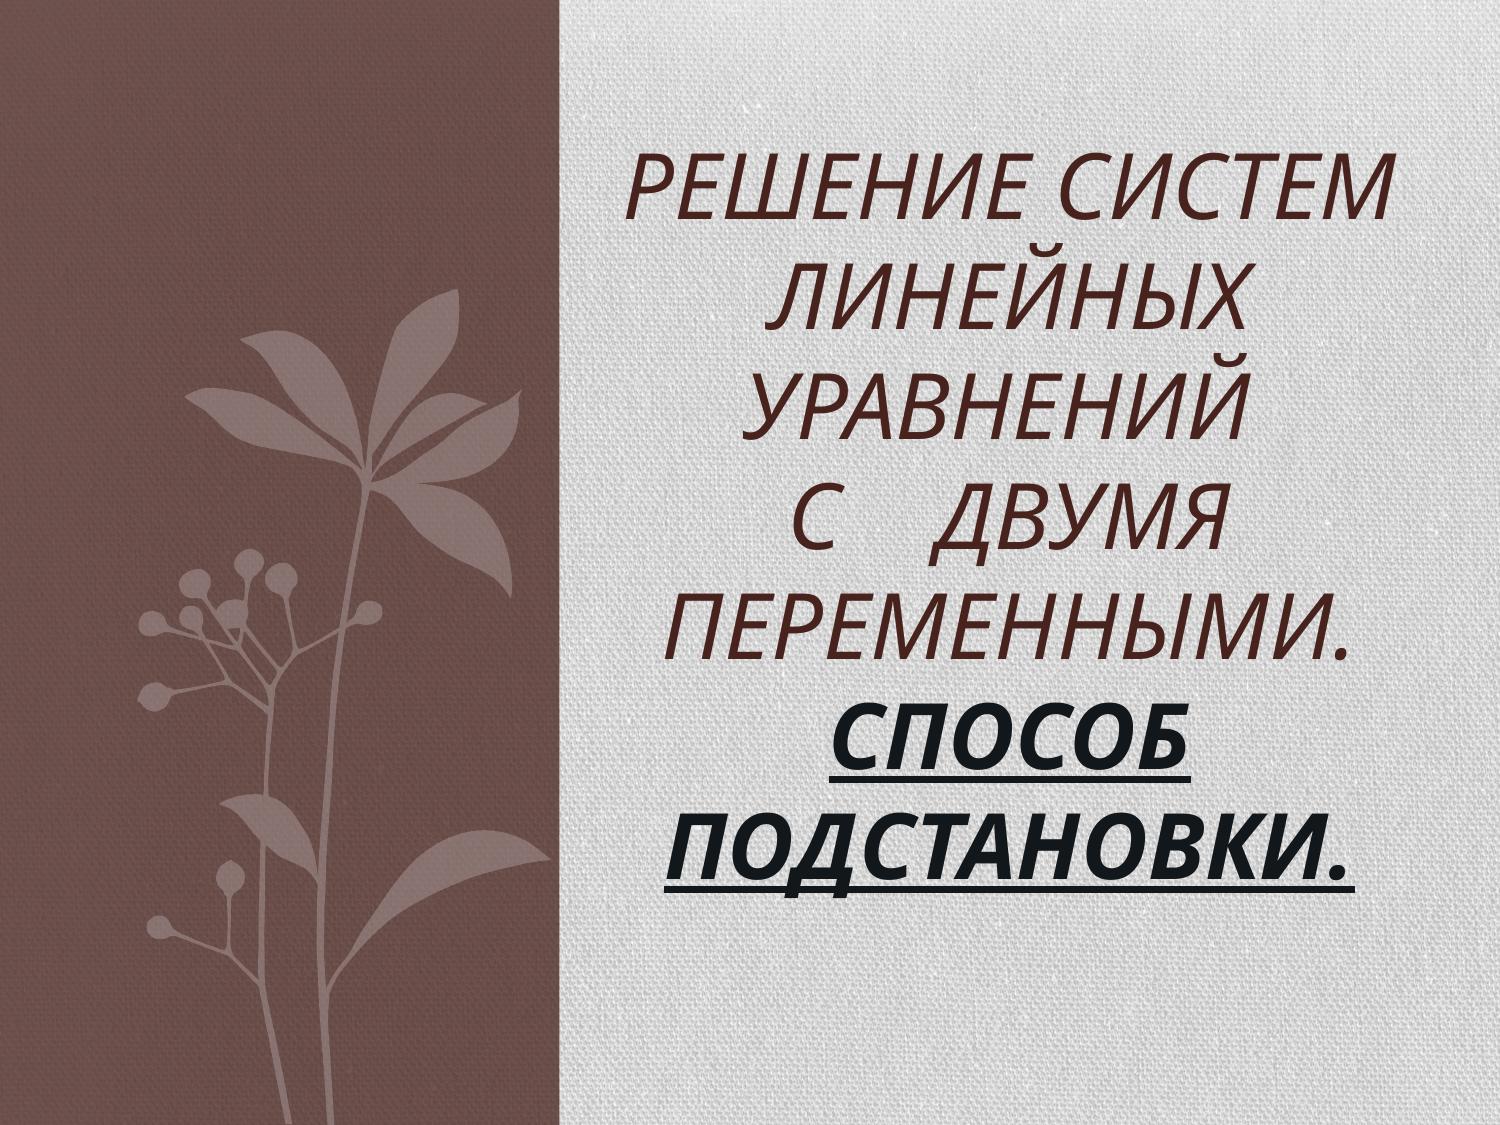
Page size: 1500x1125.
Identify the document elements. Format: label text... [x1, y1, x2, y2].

title Решение систем линейных уравнений с двумя переменными. Способ подстановки. [572, 101, 1447, 906]
